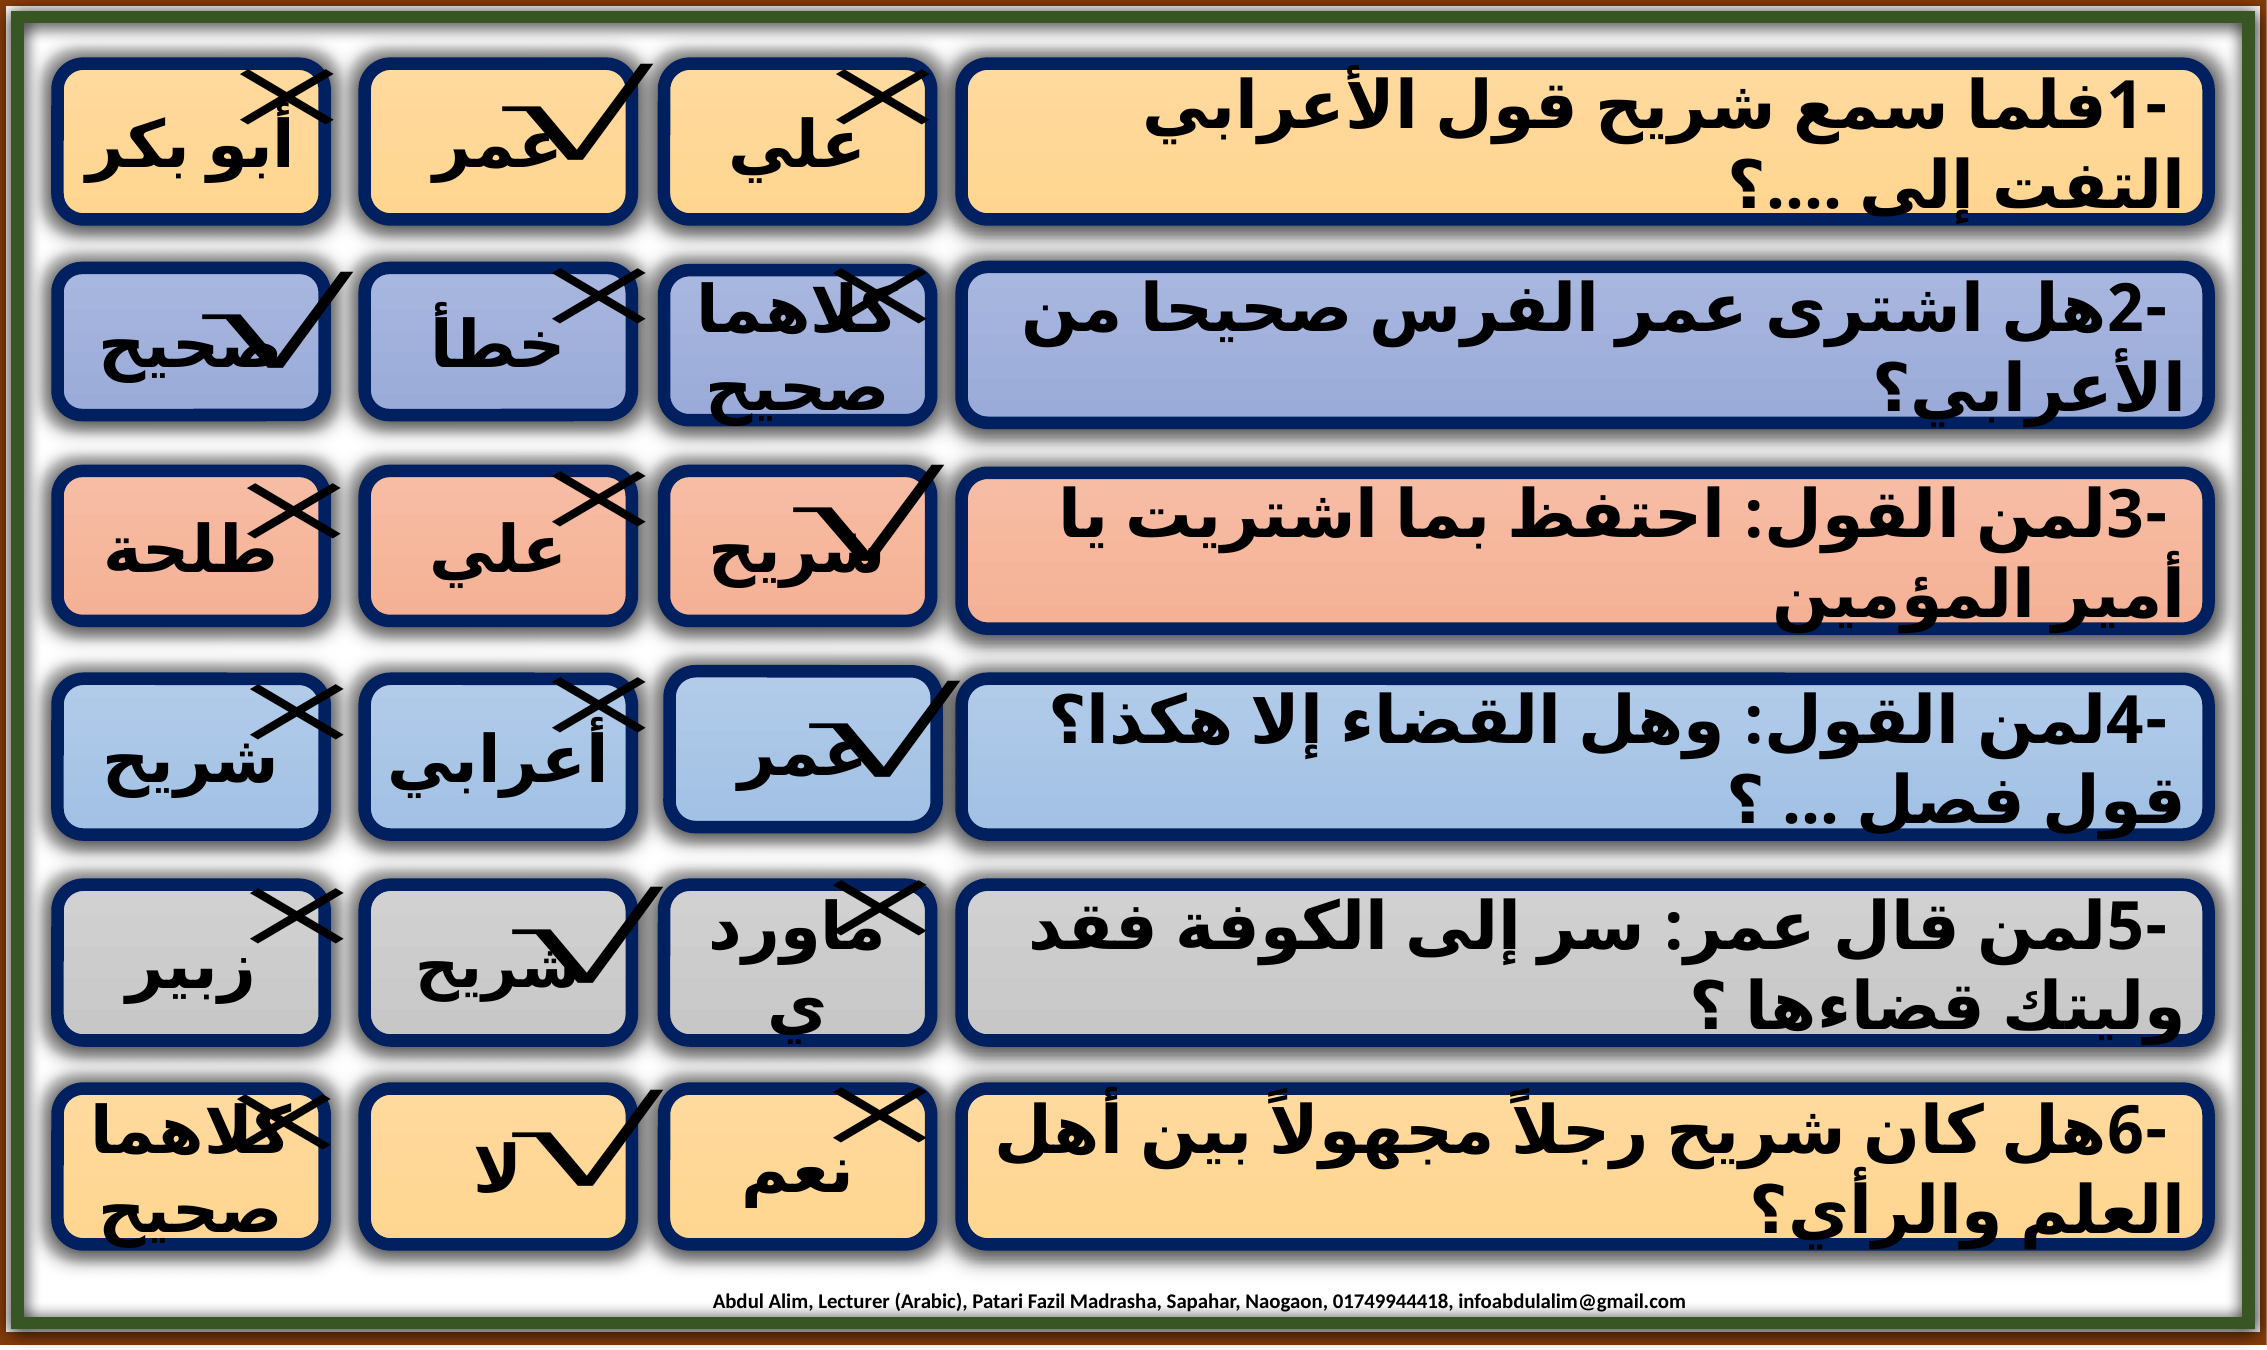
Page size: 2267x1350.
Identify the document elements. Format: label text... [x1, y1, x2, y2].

text_box -6هل كان شريح رجلاً مجهولاً بين أهل العلم والرأي؟ [961, 1088, 2210, 1245]
text_box -3لمن القول: احتفظ بما اشتريت يا أمير المؤمين [961, 472, 2210, 630]
text_box زبير [56, 884, 326, 1042]
text_box شريح [56, 678, 326, 836]
text_box عمر [668, 670, 938, 828]
text_box كلاهما صحيح [663, 269, 932, 421]
text_box علي [663, 63, 932, 220]
text_box علي [364, 470, 633, 622]
text_box -2هل اشترى عمر الفرس صحيحا من الأعرابي؟ [961, 266, 2210, 424]
text_box -5لمن قال عمر: سر إلى الكوفة فقد وليتك قضاءها ؟ [961, 884, 2210, 1042]
text_box ماوردي [663, 884, 932, 1042]
text_box شريح [364, 884, 633, 1042]
text_box نعم [663, 1088, 932, 1245]
text_box -1فلما سمع شريح قول الأعرابي التفت إلى ....؟ [961, 63, 2210, 220]
text_box أعرابي [364, 678, 633, 836]
text_box -4لمن القول: وهل القضاء إلا هكذا؟ قول فصل ... ؟ [961, 678, 2210, 836]
text_box أبو بكر [56, 63, 326, 220]
text_box صحيح [56, 267, 326, 416]
text_box عمر [364, 63, 633, 220]
text_box كلاهما صحيح [56, 1088, 326, 1245]
text_box لا [364, 1088, 633, 1245]
text_box خطأ [364, 267, 633, 416]
text_box شريح [663, 470, 932, 622]
text_box طلحة [56, 470, 326, 622]
